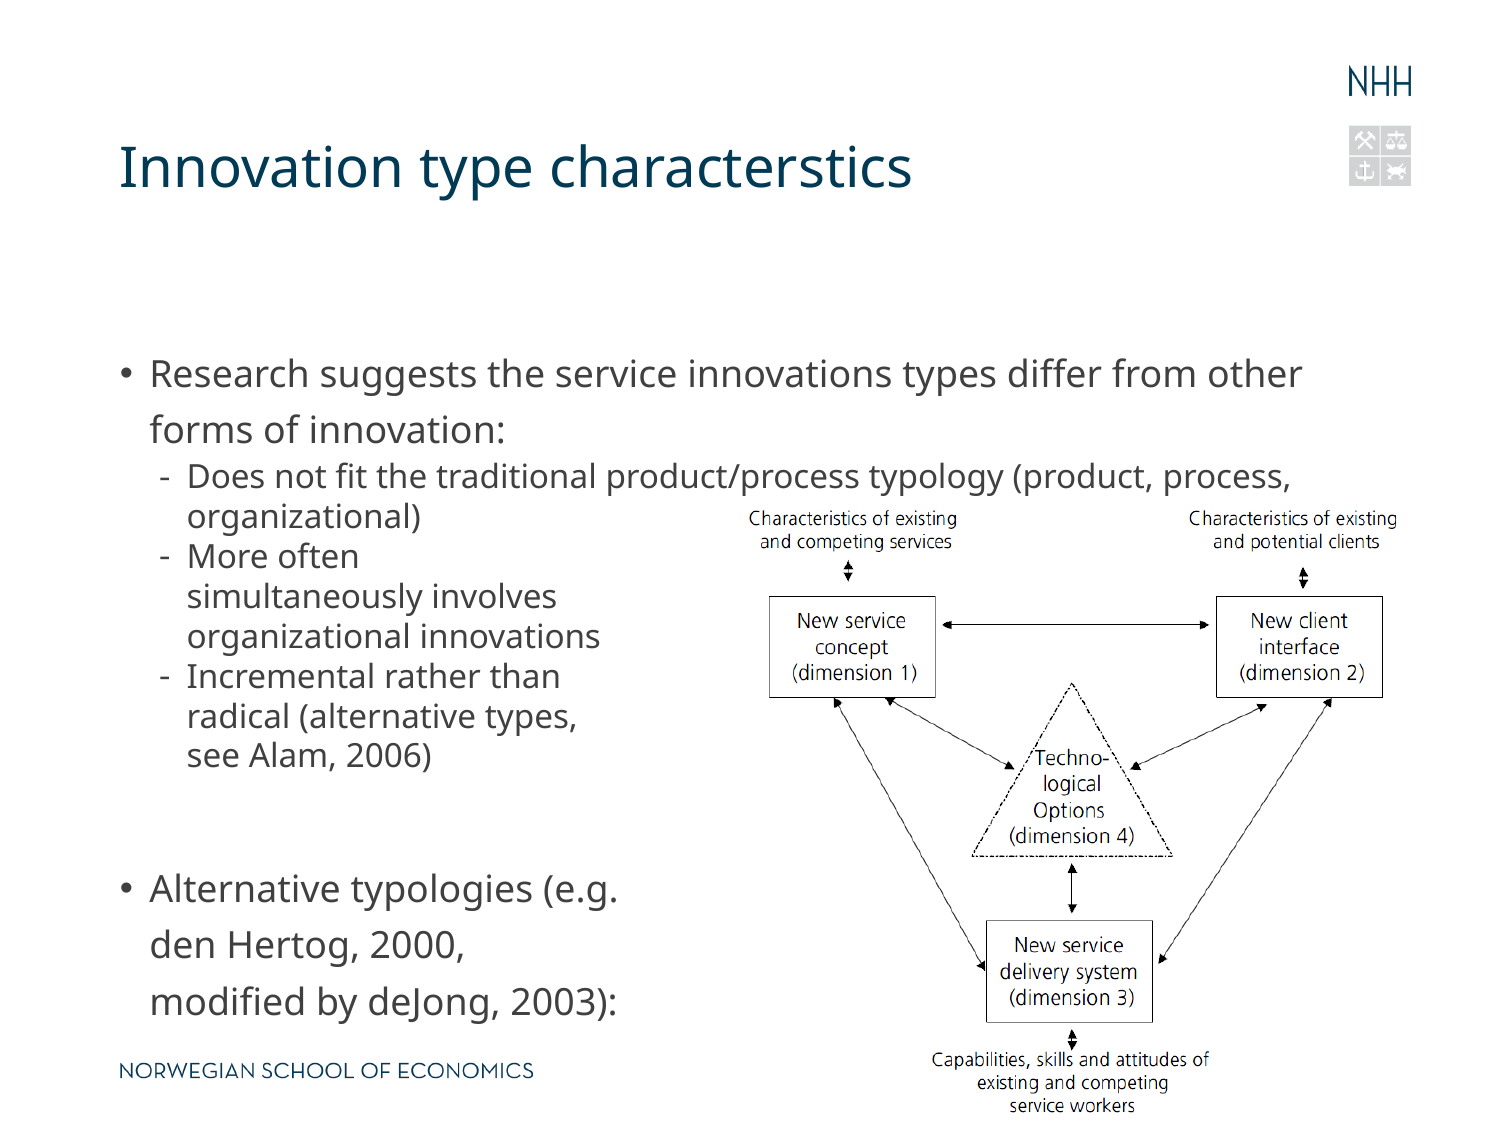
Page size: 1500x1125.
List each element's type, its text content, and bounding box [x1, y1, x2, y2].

list Research suggests the service innovations types differ from other forms of innovation: Does not fit the traditional product/process typology (product, process, organizational) More often simultaneously involves organizational innovations Incremental rather than radical (alternative types, see Alam, 2006) Alternative typologies (e.g. den Hertog, 2000, modified by deJong, 2003): [119, 339, 1406, 1050]
picture [737, 503, 1411, 1125]
title Innovation type characterstics [119, 62, 1279, 200]
picture [1375, 65, 1386, 82]
picture [1349, 65, 1364, 86]
picture [1397, 65, 1408, 82]
picture [80, 1024, 572, 1118]
picture [1349, 65, 1411, 186]
